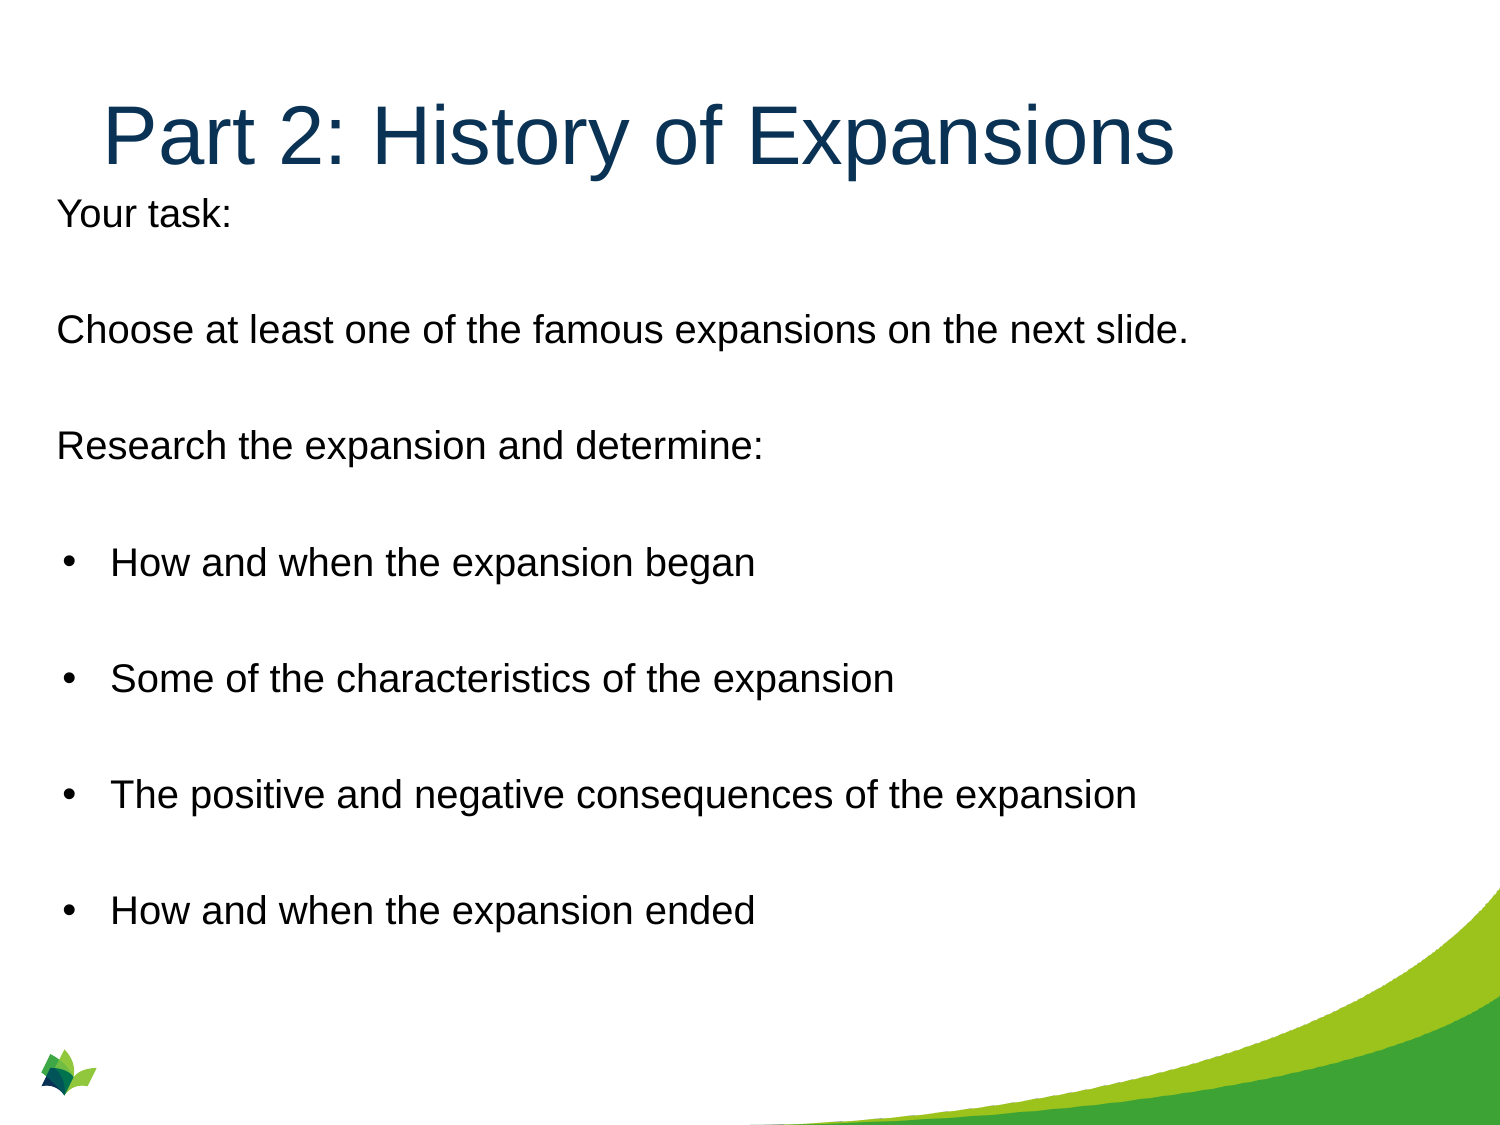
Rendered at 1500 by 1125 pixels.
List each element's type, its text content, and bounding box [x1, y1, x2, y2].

picture [0, 299, 1500, 1125]
list Your task: Choose at least one of the famous expansions on the next slide. Research the expansion and determine: How and when the expansion began Some of the characteristics of the expansion The positive and negative consequences of the expansion How and when the expansion ended [41, 185, 1459, 950]
title Part 2: History of Expansions [87, 29, 1500, 247]
